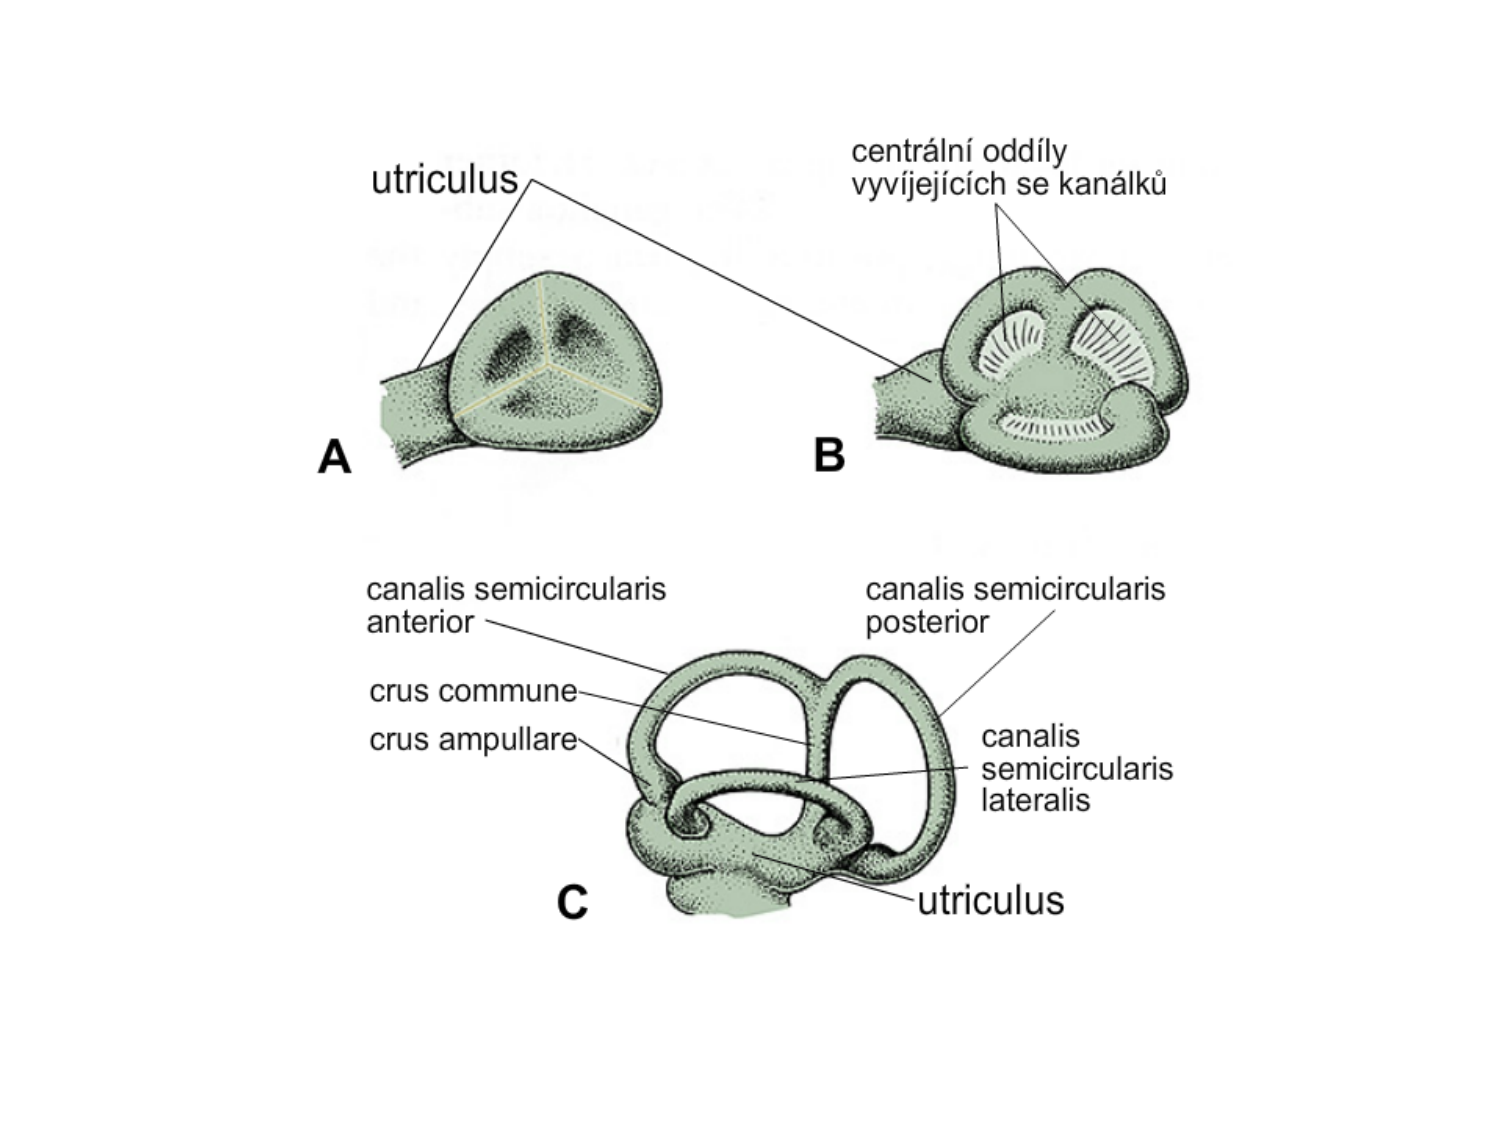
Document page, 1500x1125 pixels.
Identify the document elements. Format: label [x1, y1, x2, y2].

picture [264, 101, 1236, 1024]
